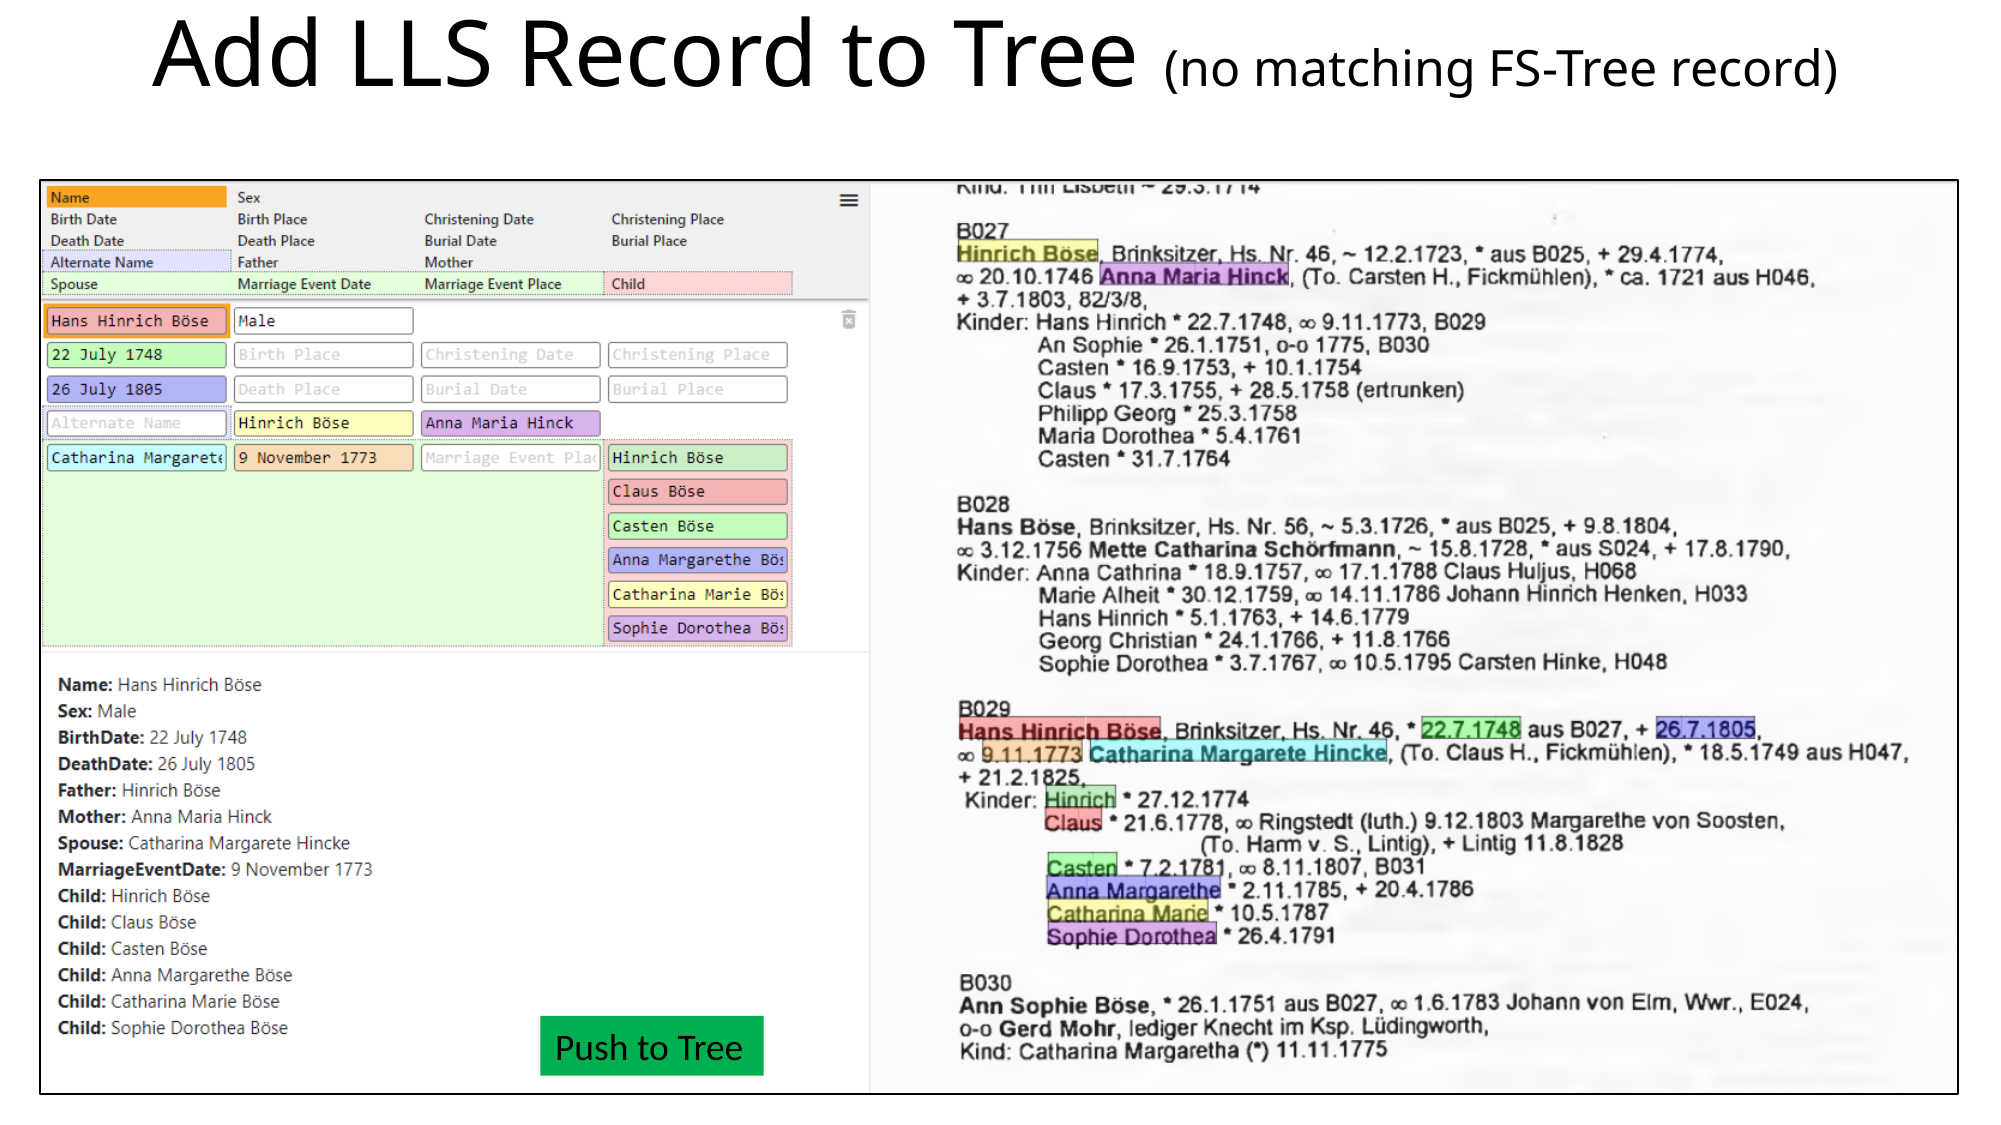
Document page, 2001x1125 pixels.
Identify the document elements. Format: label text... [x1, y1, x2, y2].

text_box Add LLS Record to Tree (no matching FS-Tree record) [137, 0, 1863, 180]
picture [41, 180, 1958, 1093]
